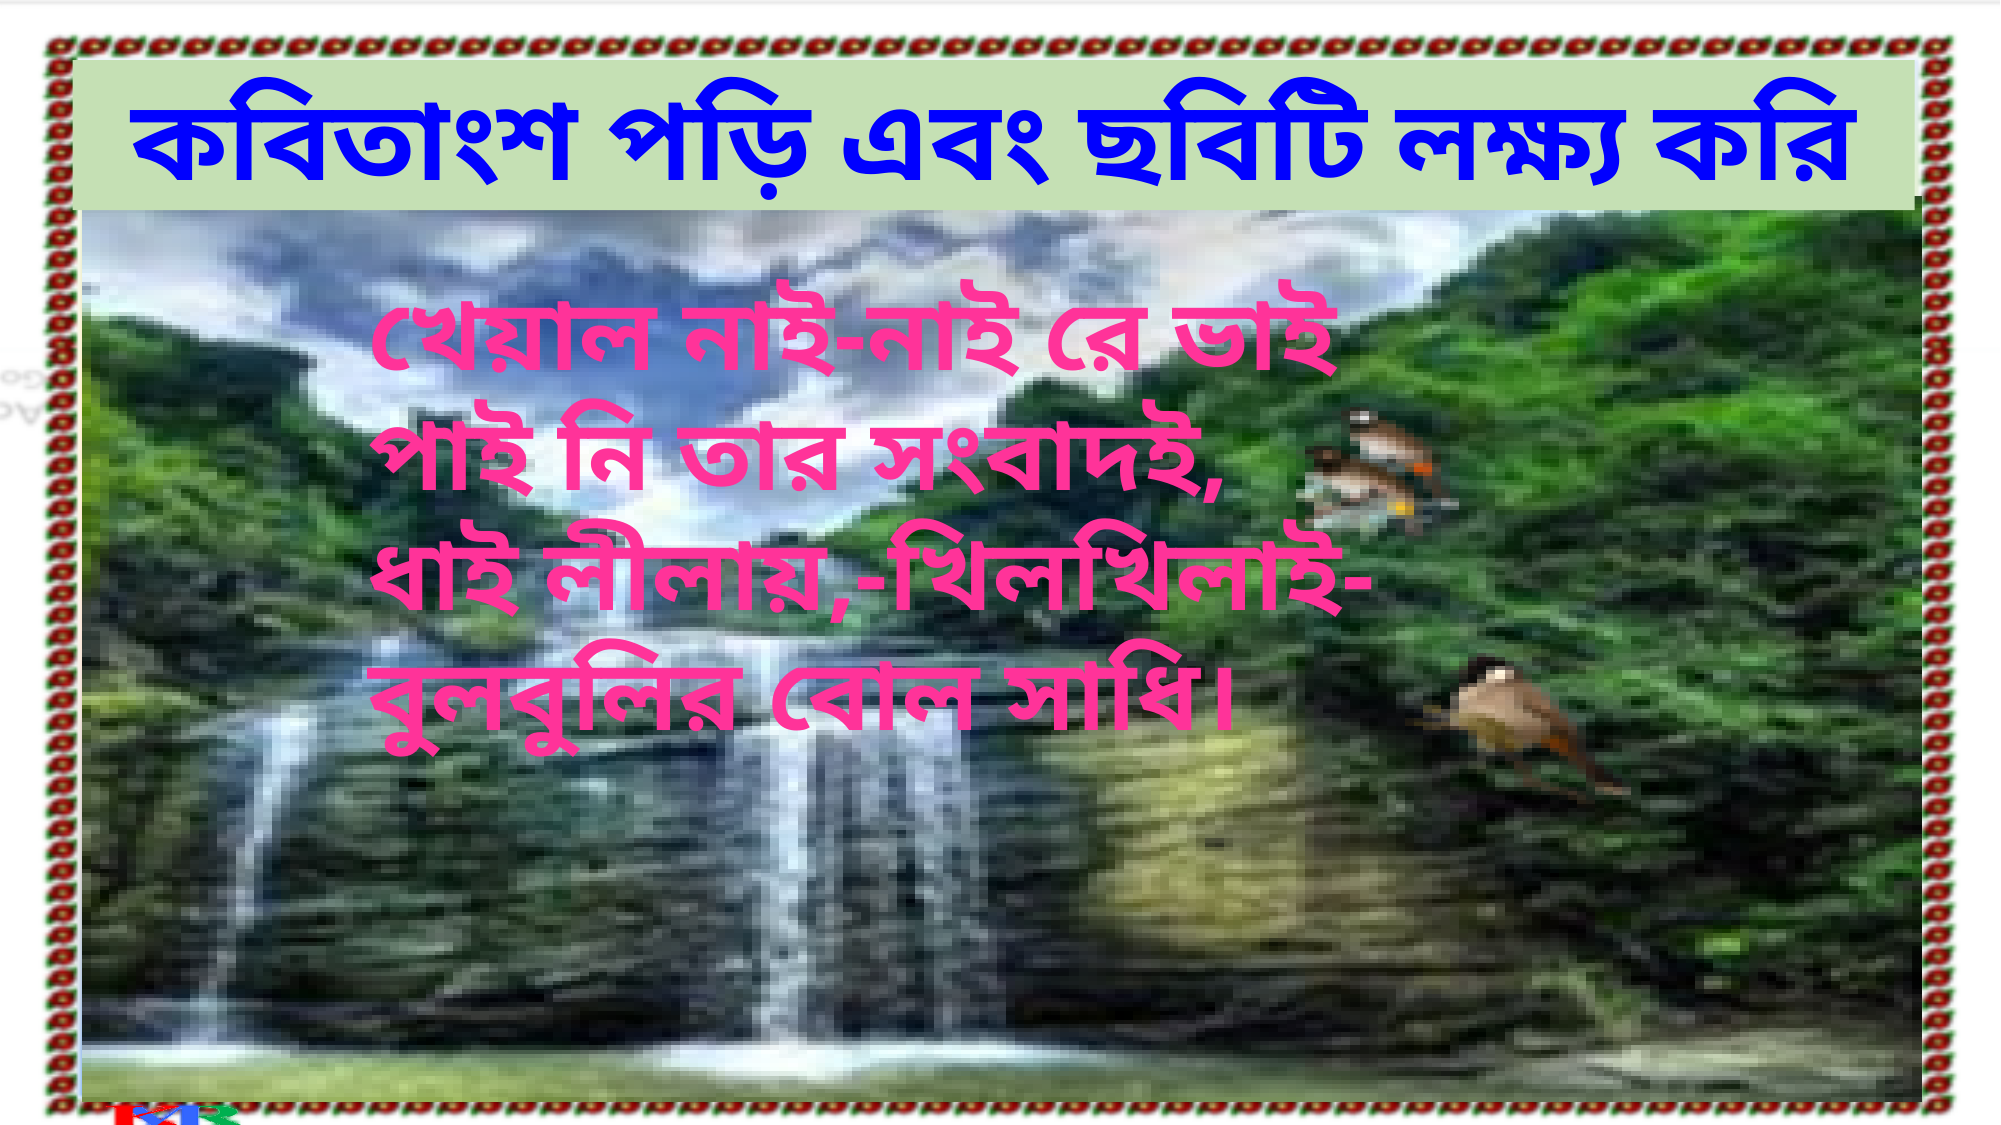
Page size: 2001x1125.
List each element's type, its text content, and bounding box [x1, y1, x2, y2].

text_box কবিতাংশ পড়ি এবং ছবিটি লক্ষ্য করি [72, 60, 1915, 211]
picture [0, 0, 2001, 1125]
